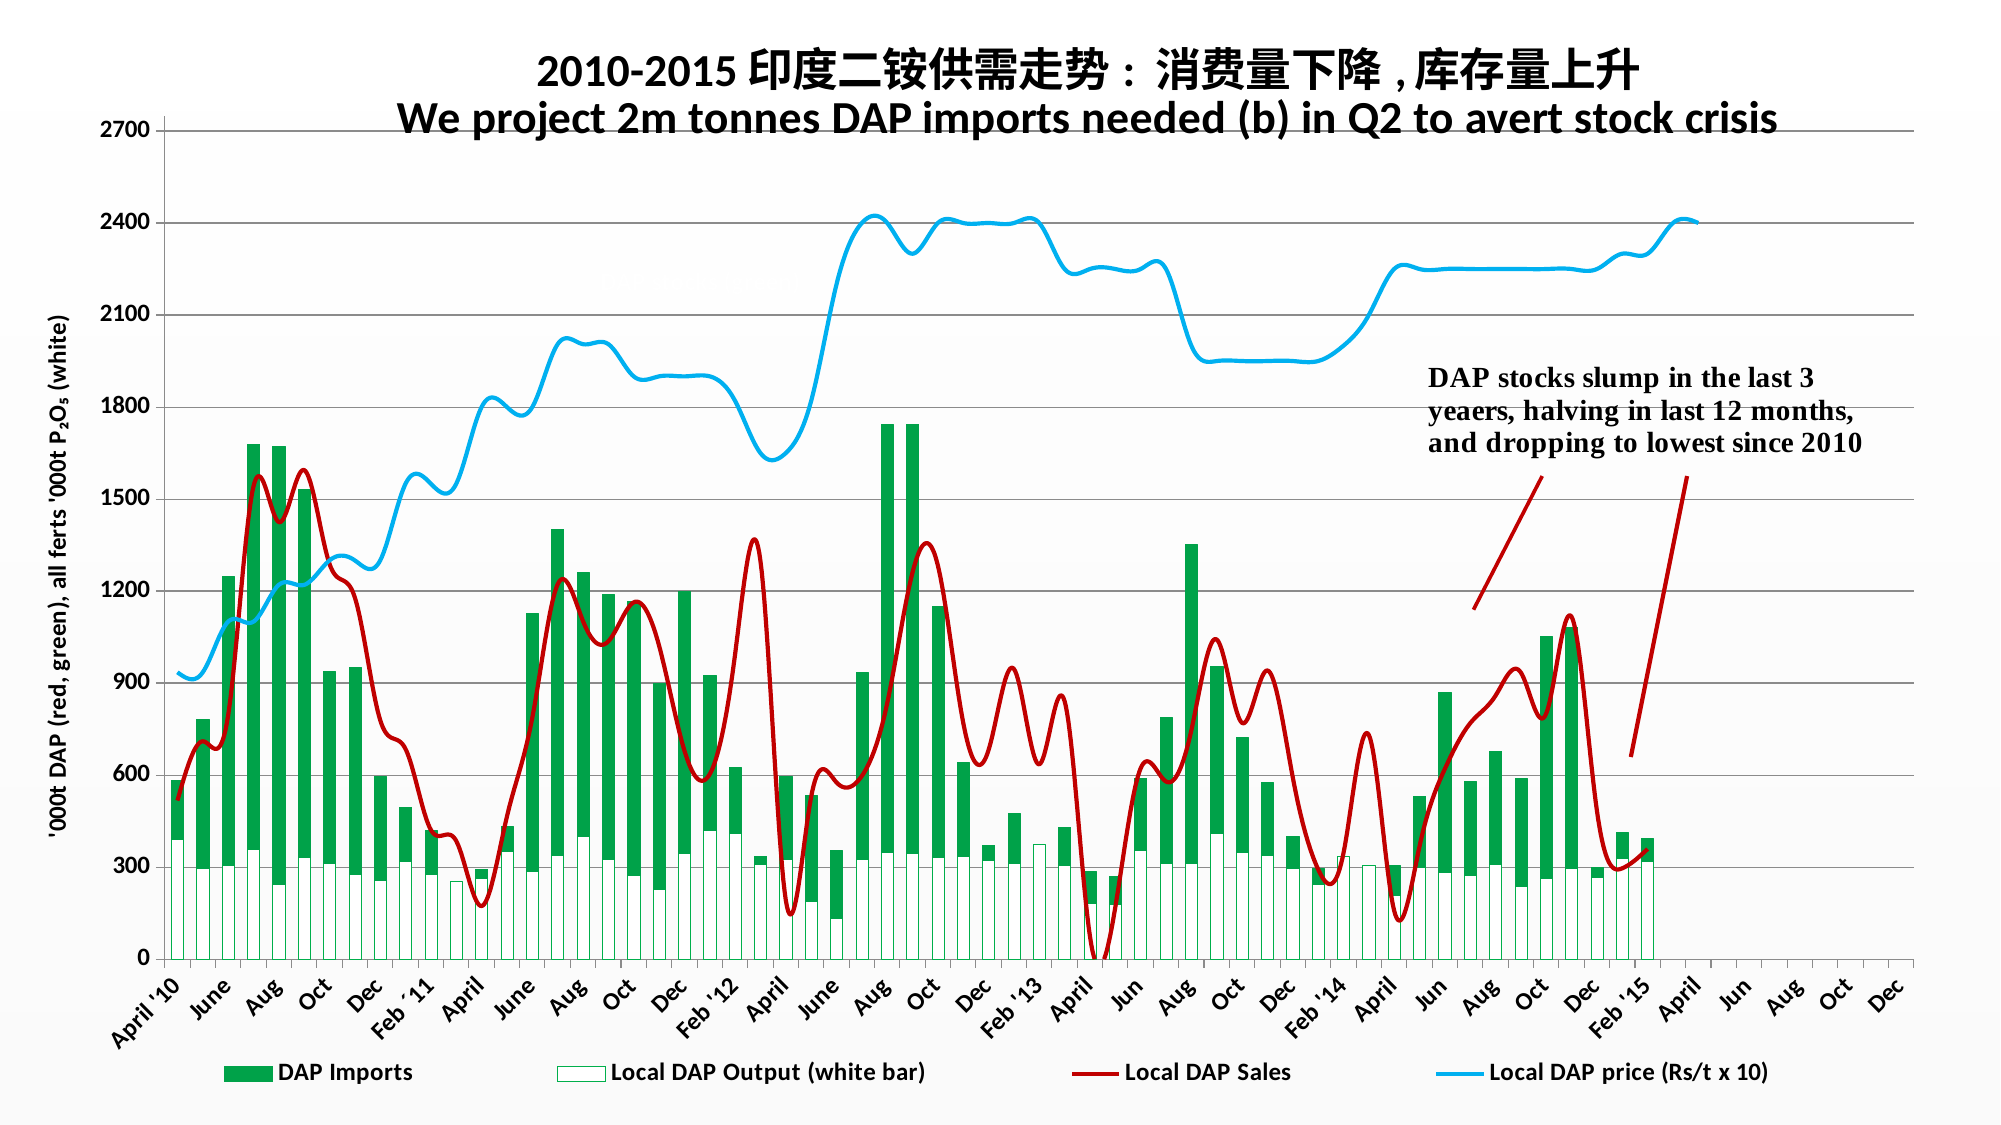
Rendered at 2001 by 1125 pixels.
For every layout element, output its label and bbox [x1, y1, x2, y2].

chart [19, 13, 1986, 1125]
